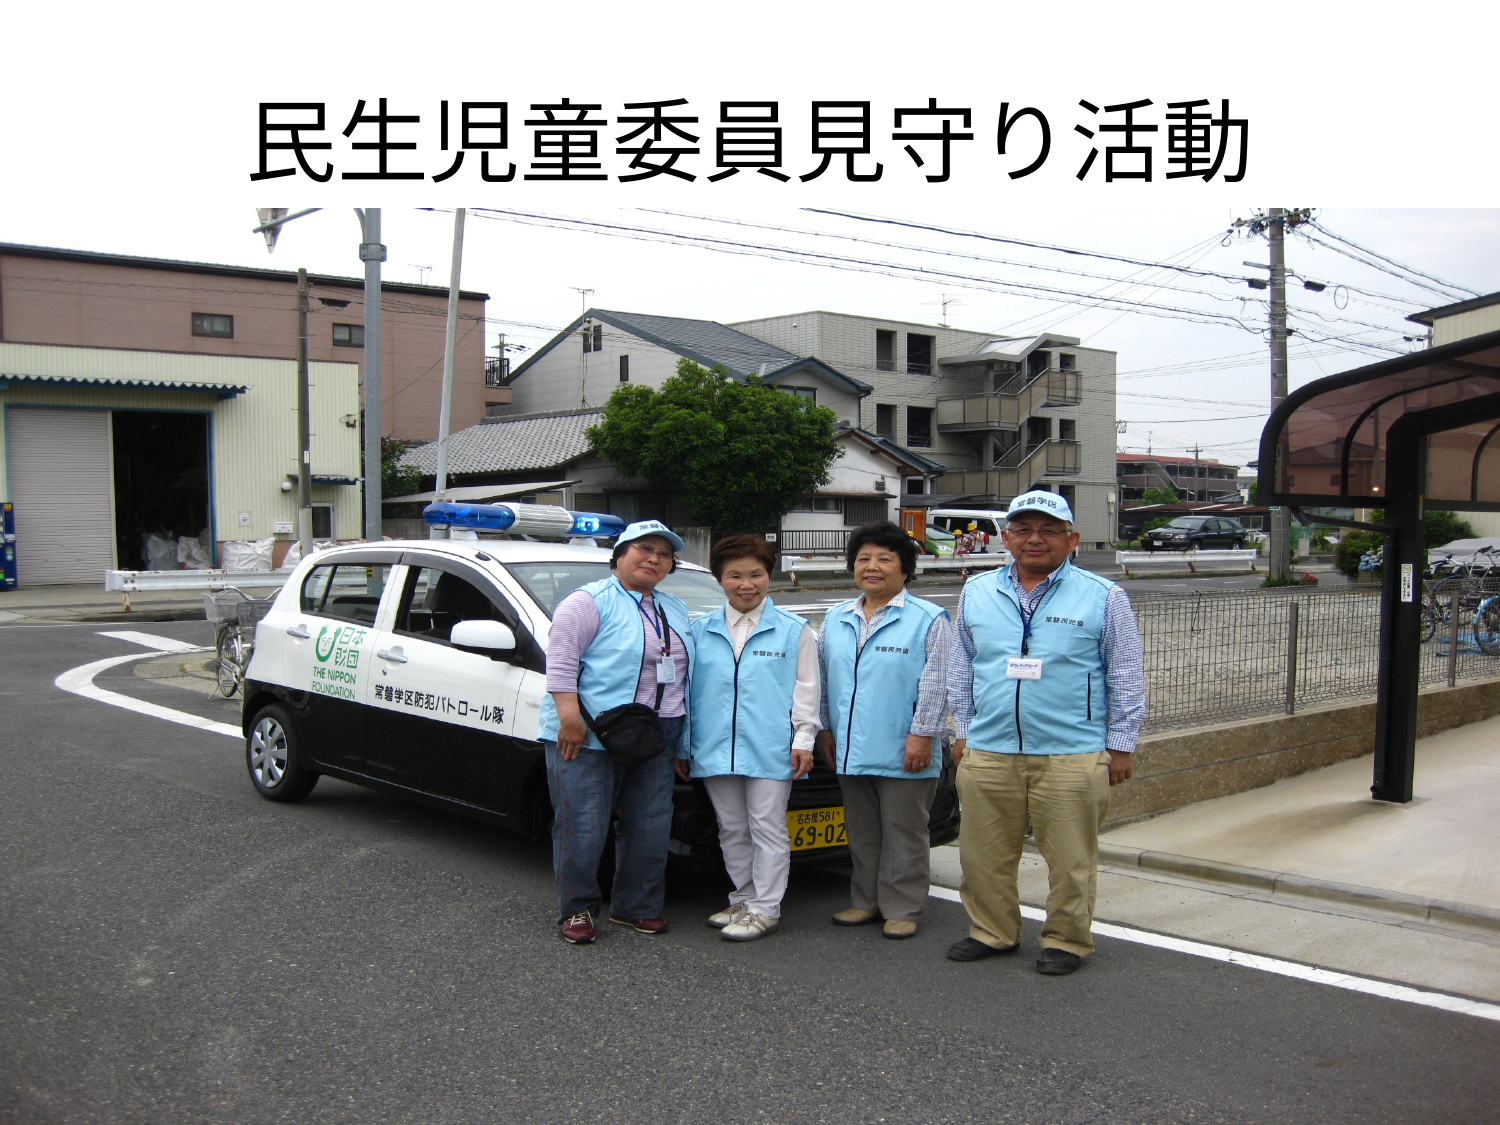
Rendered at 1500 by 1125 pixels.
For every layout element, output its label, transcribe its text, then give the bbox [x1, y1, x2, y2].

title 民生児童委員見守り活動 [75, 45, 1425, 206]
picture [0, 207, 1500, 1125]
